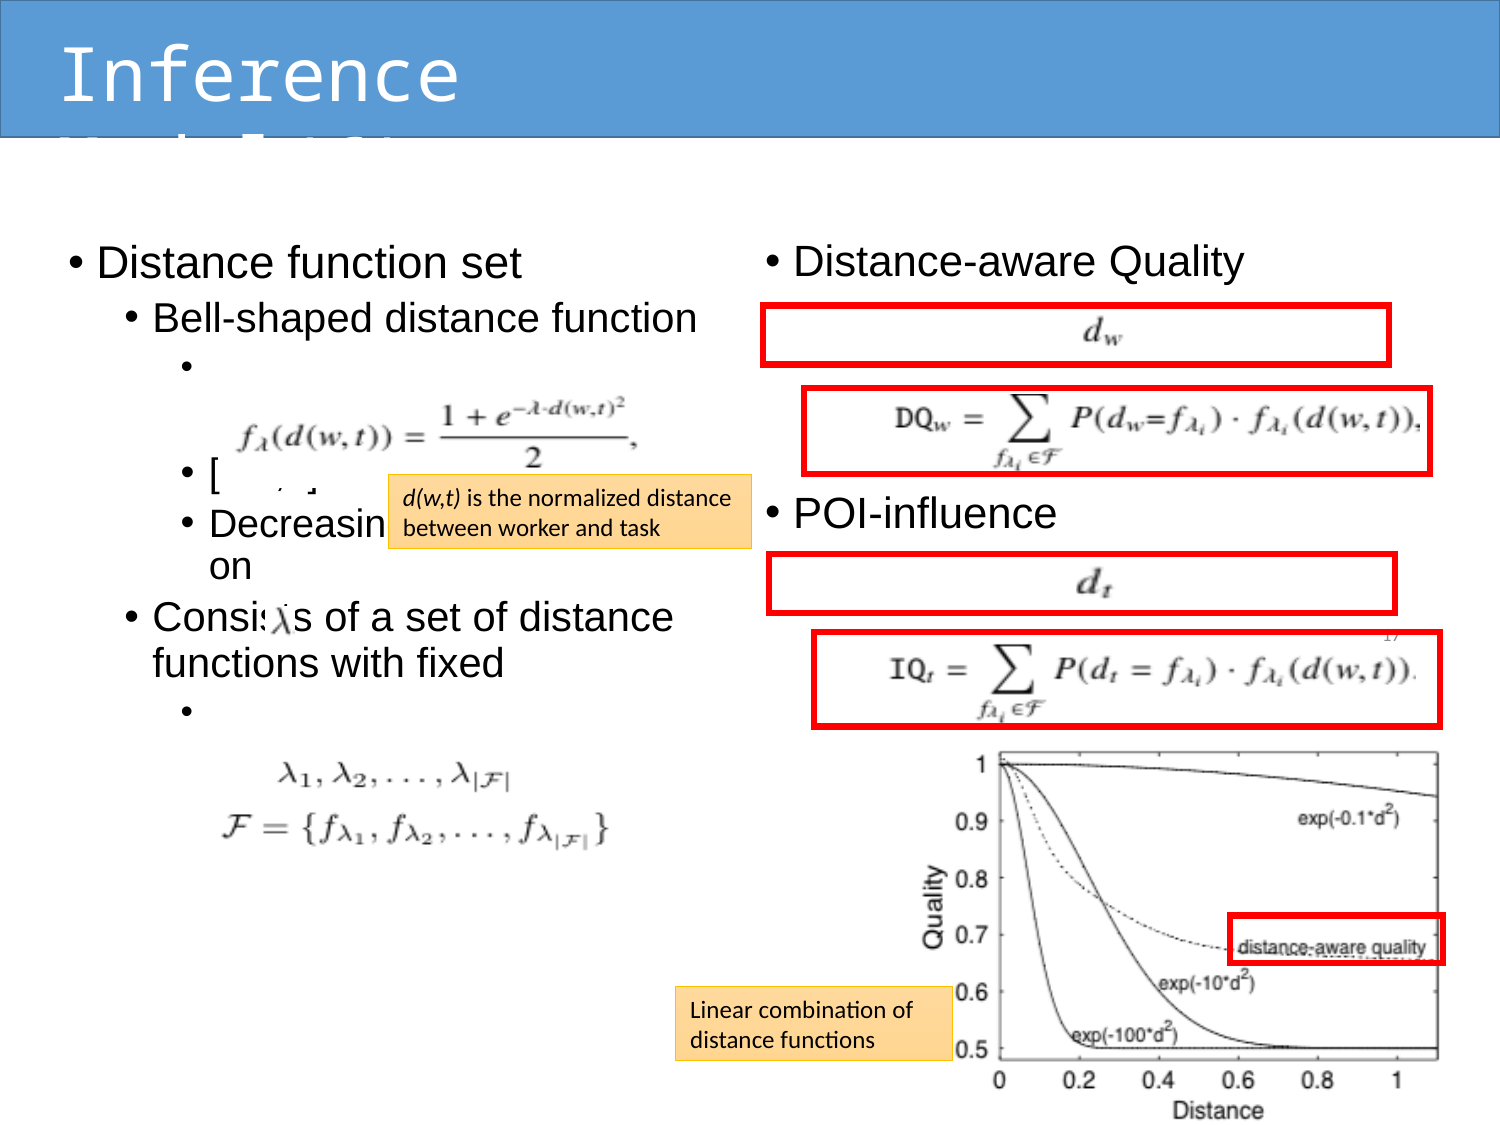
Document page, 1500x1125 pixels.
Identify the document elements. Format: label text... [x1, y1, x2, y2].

text_box Distance function set Bell-shaped distance function [0.5,1] Decreasing rate depends on Consists of a set of distance functions with fixed [53, 231, 715, 946]
picture [218, 380, 652, 488]
picture [884, 641, 1416, 727]
text_box [768, 553, 1396, 614]
picture [265, 606, 295, 643]
text_box d(w,t) is the normalized distance between worker and task [388, 474, 752, 549]
text_box [0, 0, 1500, 138]
text_box [762, 305, 1390, 366]
picture [1076, 554, 1124, 614]
text_box [803, 387, 1431, 475]
picture [1082, 293, 1130, 365]
picture [886, 394, 1420, 475]
text_box [813, 631, 1441, 728]
picture [218, 754, 613, 858]
text_box Linear combination of distance functions [675, 986, 894, 1061]
picture [894, 739, 1473, 1125]
text_box Inference Model(6) [41, 19, 845, 215]
text_box Distance-aware Quality POI-influence [750, 231, 1483, 1071]
